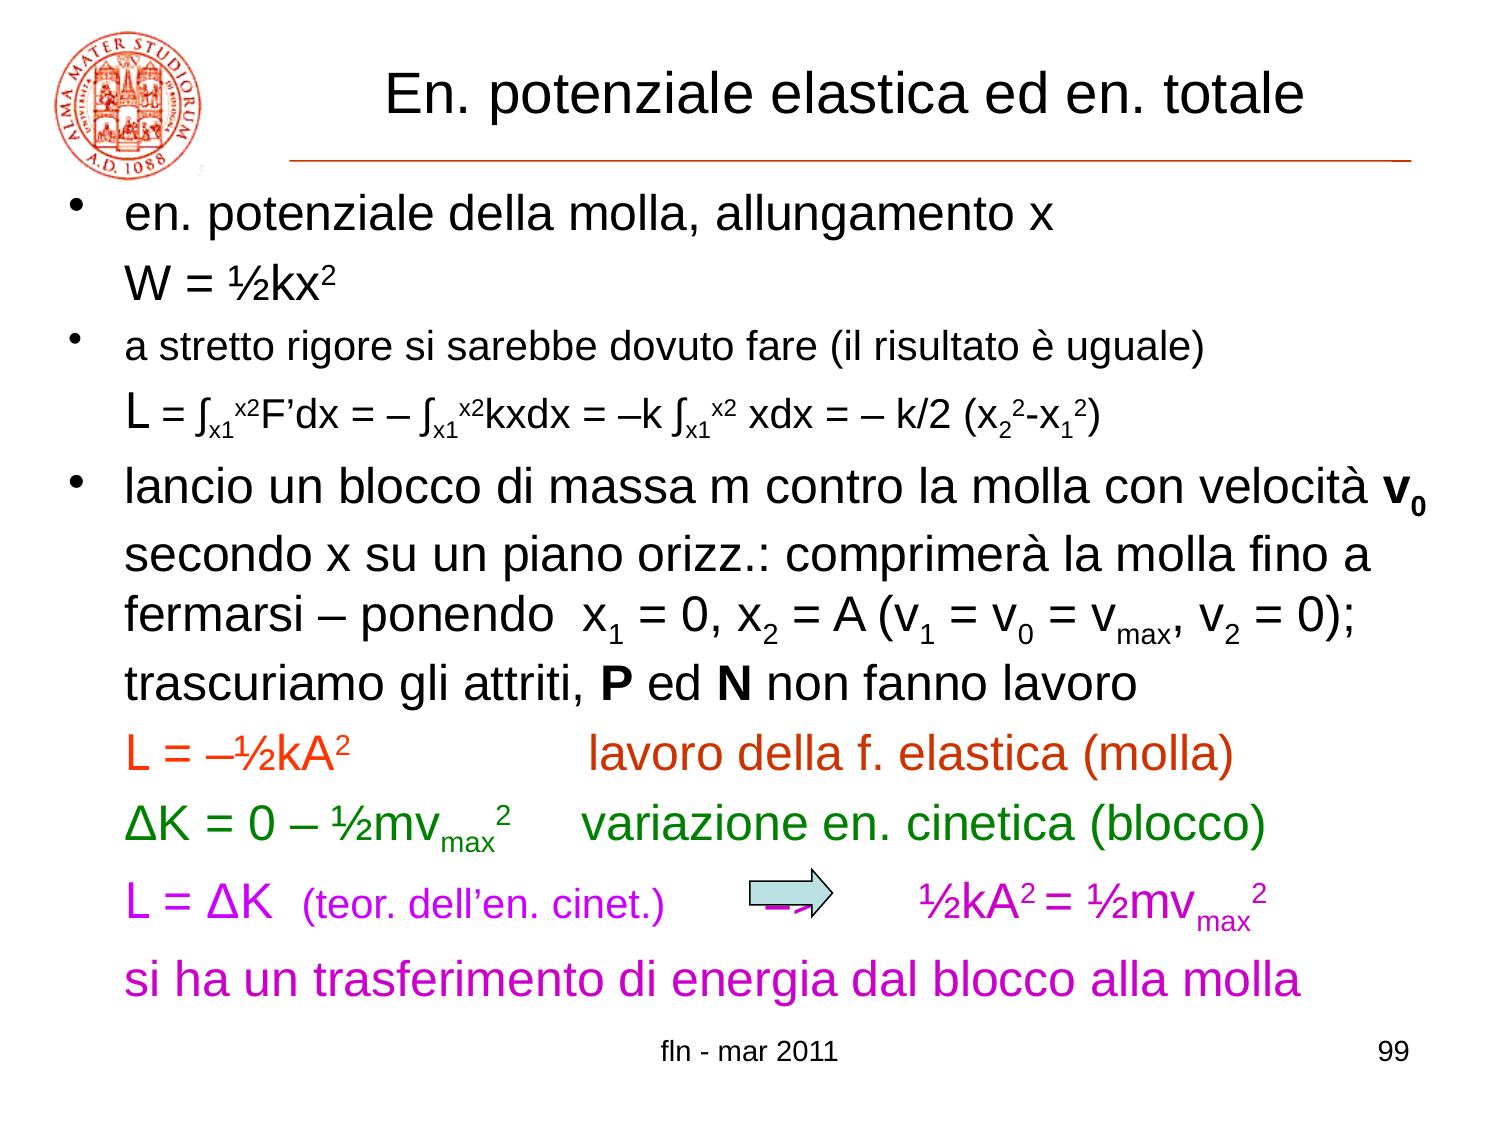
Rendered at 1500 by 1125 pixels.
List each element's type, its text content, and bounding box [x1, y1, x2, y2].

footer fln - mar 2011 [512, 1024, 988, 1103]
title En. potenziale elastica ed en. totale [277, 42, 1415, 137]
text_box [749, 869, 833, 917]
slide_number 99 [1074, 1024, 1425, 1103]
picture [53, 30, 203, 172]
list en. potenziale della molla, allungamento x W = ½kx2 a stretto rigore si sarebbe dovuto fare (il risultato è uguale) L = ∫x1x2F’dx = – ∫x1x2kxdx = –k ∫x1x2 xdx = – k/2 (x22-x12) lancio un blocco di massa m contro la molla con velocità v0 secondo x su un piano orizz.: comprimerà la molla fino a fermarsi – ponendo x1 = 0, x2 = A (v1 = v0 = vmax, v2 = 0); trascuriamo gli attriti, P ed N non fanno lavoro L = –½kA2 lavoro della f. elastica (molla) ΔK = 0 – ½mvmax2 variazione en. cinetica (blocco) L = ΔK (teor. dell’en. cinet.) => ½kA2 = ½mvmax2 si ha un trasferimento di energia dal blocco alla molla [53, 172, 1447, 1024]
